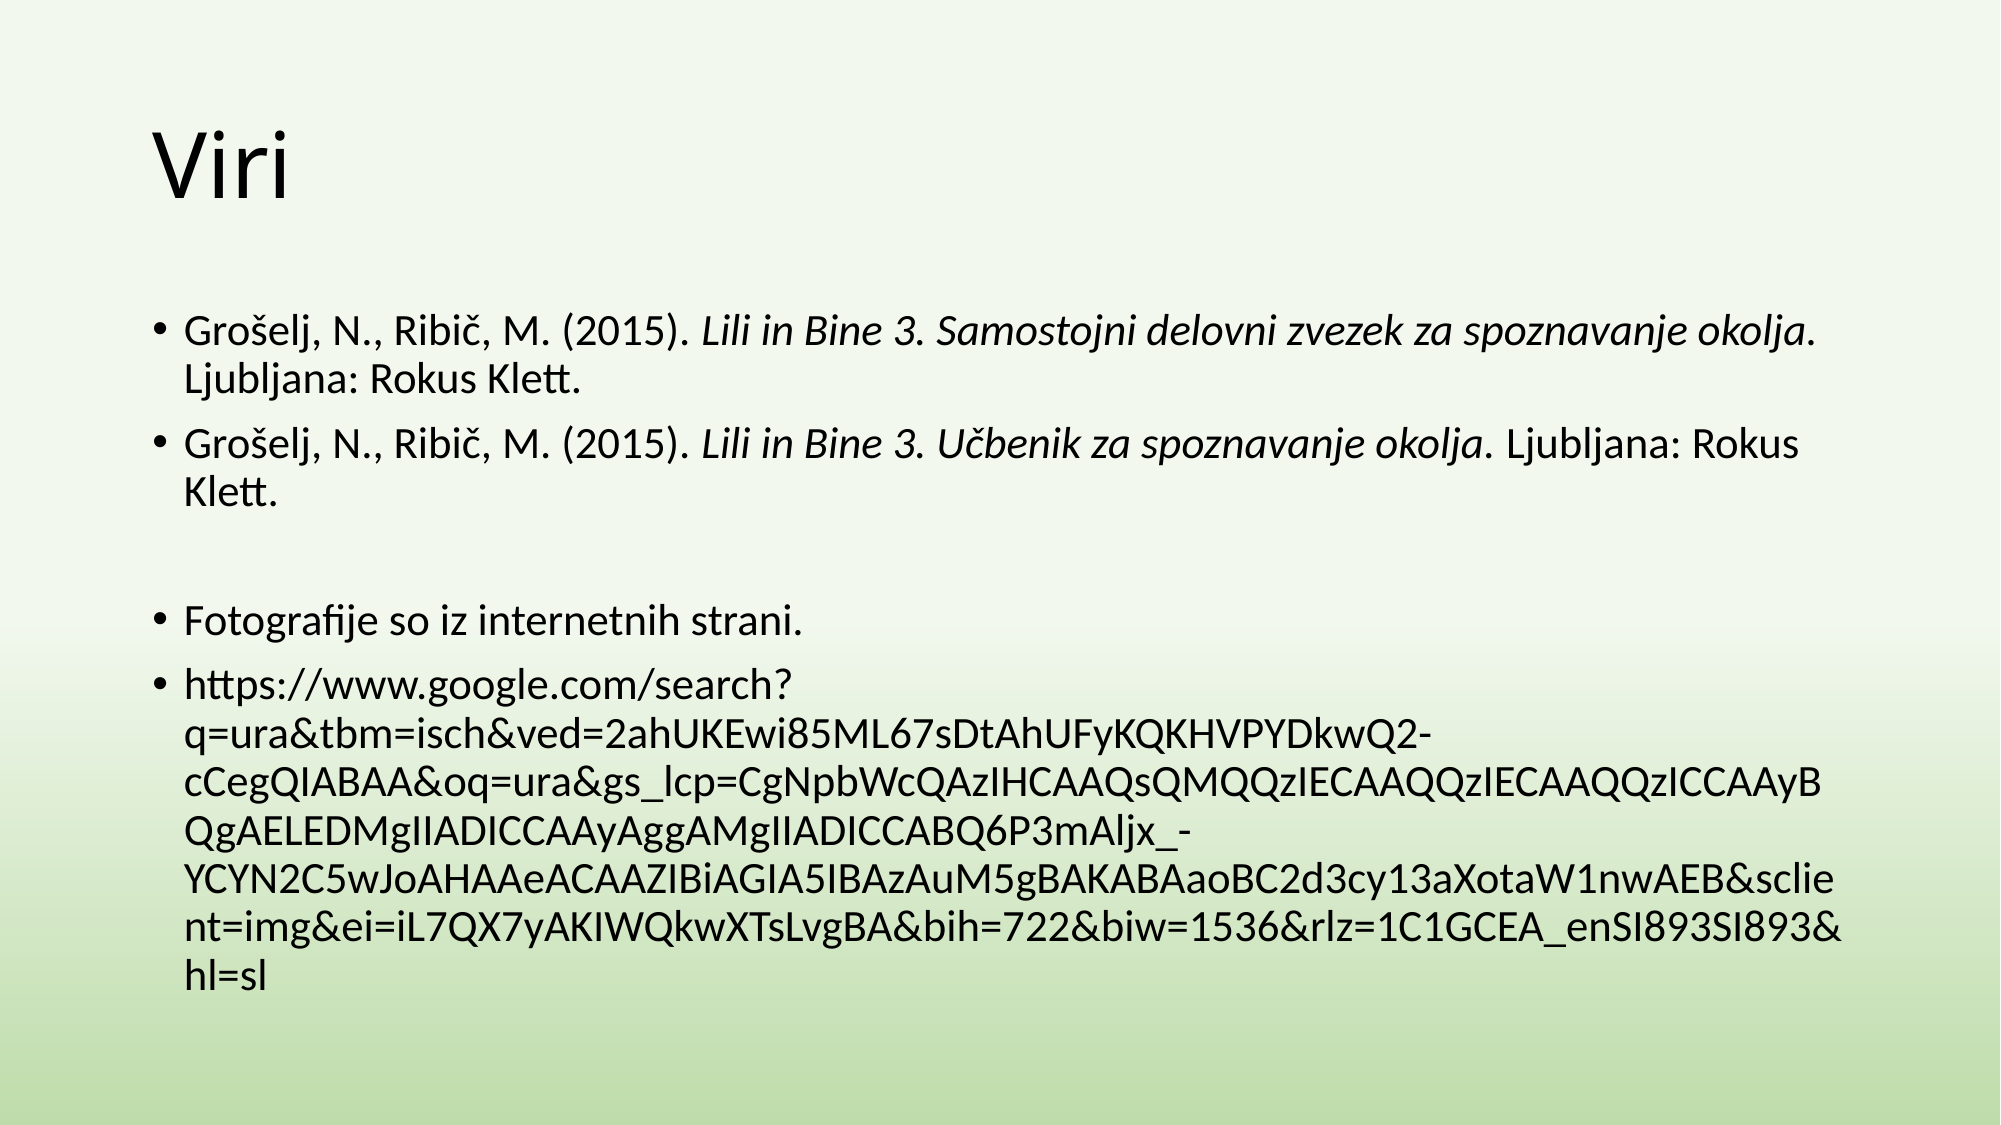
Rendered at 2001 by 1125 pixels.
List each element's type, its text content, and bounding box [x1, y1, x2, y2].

list Grošelj, N., Ribič, M. (2015). Lili in Bine 3. Samostojni delovni zvezek za spoznavanje okolja. Ljubljana: Rokus Klett. Grošelj, N., Ribič, M. (2015). Lili in Bine 3. Učbenik za spoznavanje okolja. Ljubljana: Rokus Klett. Fotografije so iz internetnih strani. https://www.google.com/search?q=ura&tbm=isch&ved=2ahUKEwi85ML67sDtAhUFyKQKHVPYDkwQ2-cCegQIABAA&oq=ura&gs_lcp=CgNpbWcQAzIHCAAQsQMQQzIECAAQQzIECAAQQzICCAAyBQgAELEDMgIIADICCAAyAggAMgIIADICCABQ6P3mAljx_-YCYN2C5wJoAHAAeACAAZIBiAGIA5IBAzAuM5gBAKABAaoBC2d3cy13aXotaW1nwAEB&sclient=img&ei=iL7QX7yAKIWQkwXTsLvgBA&bih=722&biw=1536&rlz=1C1GCEA_enSI893SI893&hl=sl [137, 299, 1863, 1014]
title Viri [137, 59, 1863, 278]
